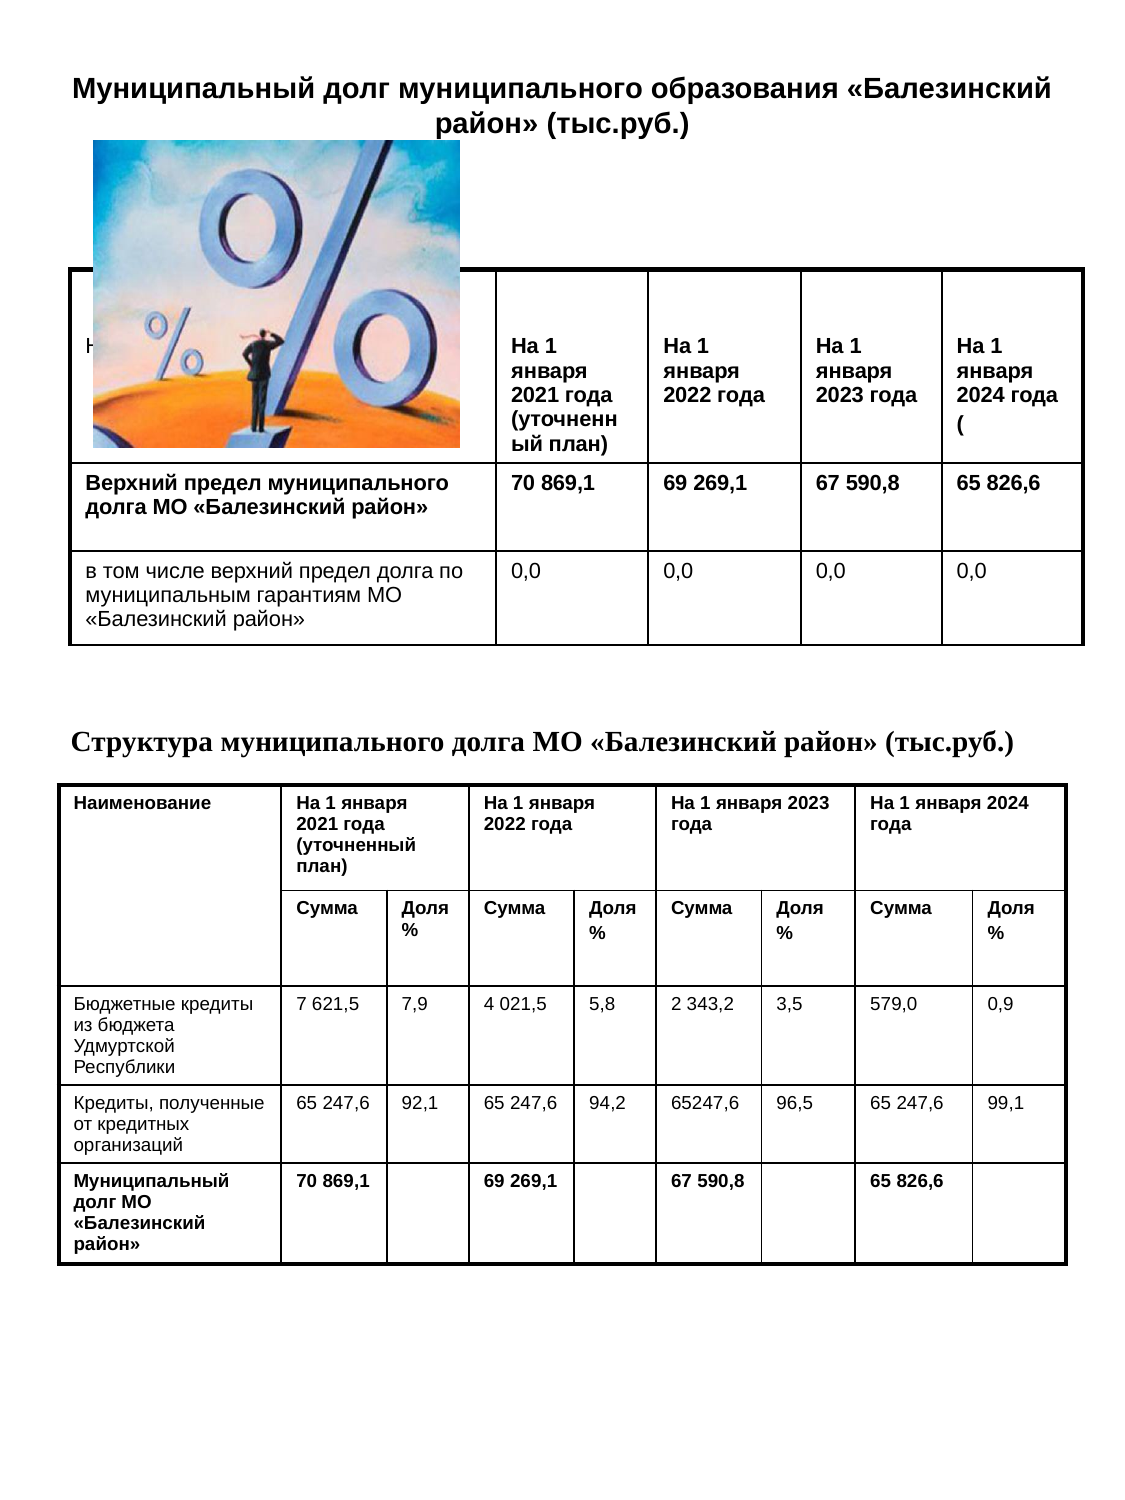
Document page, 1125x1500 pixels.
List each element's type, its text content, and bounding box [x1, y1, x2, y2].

picture [93, 140, 104, 192]
table_header На 1 января 2023 года [657, 787, 854, 890]
table_cell Верхний предел муниципального долга МО «Балезинский район» [72, 464, 495, 550]
table_cell [973, 1164, 1064, 1262]
table_cell 2 343,2 [657, 987, 761, 1084]
table_cell 69 269,1 [470, 1164, 573, 1262]
text_box Структура муниципального долга МО «Балезинский район» (тыс.руб.) [46, 714, 1039, 765]
table_cell Муниципальный долг МО «Балезинский район» [61, 1164, 280, 1262]
table_cell 65 826,6 [856, 1164, 972, 1262]
table_header Наименование [61, 787, 280, 985]
table_cell Сумма [282, 891, 386, 985]
table_cell Бюджетные кредиты из бюджета Удмуртской Республики [61, 987, 280, 1084]
table_cell 65 826,6 [943, 464, 1081, 550]
table_cell 7,9 [388, 987, 468, 1084]
table_cell 99,1 [973, 1086, 1064, 1162]
table_cell [762, 1164, 854, 1262]
table_cell Кредиты, полученные от кредитных организаций [61, 1086, 280, 1162]
table_cell 5,8 [575, 987, 655, 1084]
table_cell 0,0 [497, 552, 647, 644]
table_cell Сумма [856, 891, 972, 985]
table_cell 7 621,5 [282, 987, 386, 1084]
table_cell 0,9 [973, 987, 1064, 1084]
table_cell 65 247,6 [282, 1086, 386, 1162]
picture [93, 140, 461, 449]
table_header На 1 января 2024 года [856, 787, 1064, 890]
table_cell 67 590,8 [657, 1164, 761, 1262]
table_cell 579,0 [856, 987, 972, 1084]
table_cell 69 269,1 [649, 464, 800, 550]
table_header На 1 января 2022 года [649, 272, 800, 462]
table_cell [388, 1164, 468, 1262]
table_cell 67 590,8 [802, 464, 941, 550]
table_cell 96,5 [762, 1086, 854, 1162]
table_cell Доля % [762, 891, 854, 985]
table_cell Сумма [657, 891, 761, 985]
table_cell в том числе верхний предел долга по муниципальным гарантиям МО «Балезинский район» [72, 552, 495, 644]
table_header На 1 января 2023 года [802, 272, 941, 462]
table_cell 94,2 [575, 1086, 655, 1162]
table_cell 4 021,5 [470, 987, 573, 1084]
table_cell 65 247,6 [856, 1086, 972, 1162]
table_cell Доля % [973, 891, 1064, 985]
table_header На 1 января 2024 года ( [943, 272, 1081, 462]
table_header На 1 января 2022 года [470, 787, 655, 890]
table_header На 1 января 2021 года (уточненный план) [282, 787, 468, 890]
table_cell [575, 1164, 655, 1262]
table_cell 0,0 [649, 552, 800, 644]
table_header На 1 января 2021 года (уточненный план) [497, 272, 647, 462]
table_cell 92,1 [388, 1086, 468, 1162]
table_cell 65247,6 [657, 1086, 761, 1162]
table_cell 70 869,1 [282, 1164, 386, 1262]
table_header Наименование [72, 272, 495, 462]
table_cell Сумма [470, 891, 573, 985]
table_cell 70 869,1 [497, 464, 647, 550]
title Муниципальный долг муниципального образования «Балезинский район» (тыс.руб.) [56, 59, 1069, 148]
table_cell 3,5 [762, 987, 854, 1084]
table_cell Доля % [575, 891, 655, 985]
table_cell Доля % [388, 891, 468, 985]
table_cell 0,0 [802, 552, 941, 644]
table_cell 0,0 [943, 552, 1081, 644]
table_cell 65 247,6 [470, 1086, 573, 1162]
